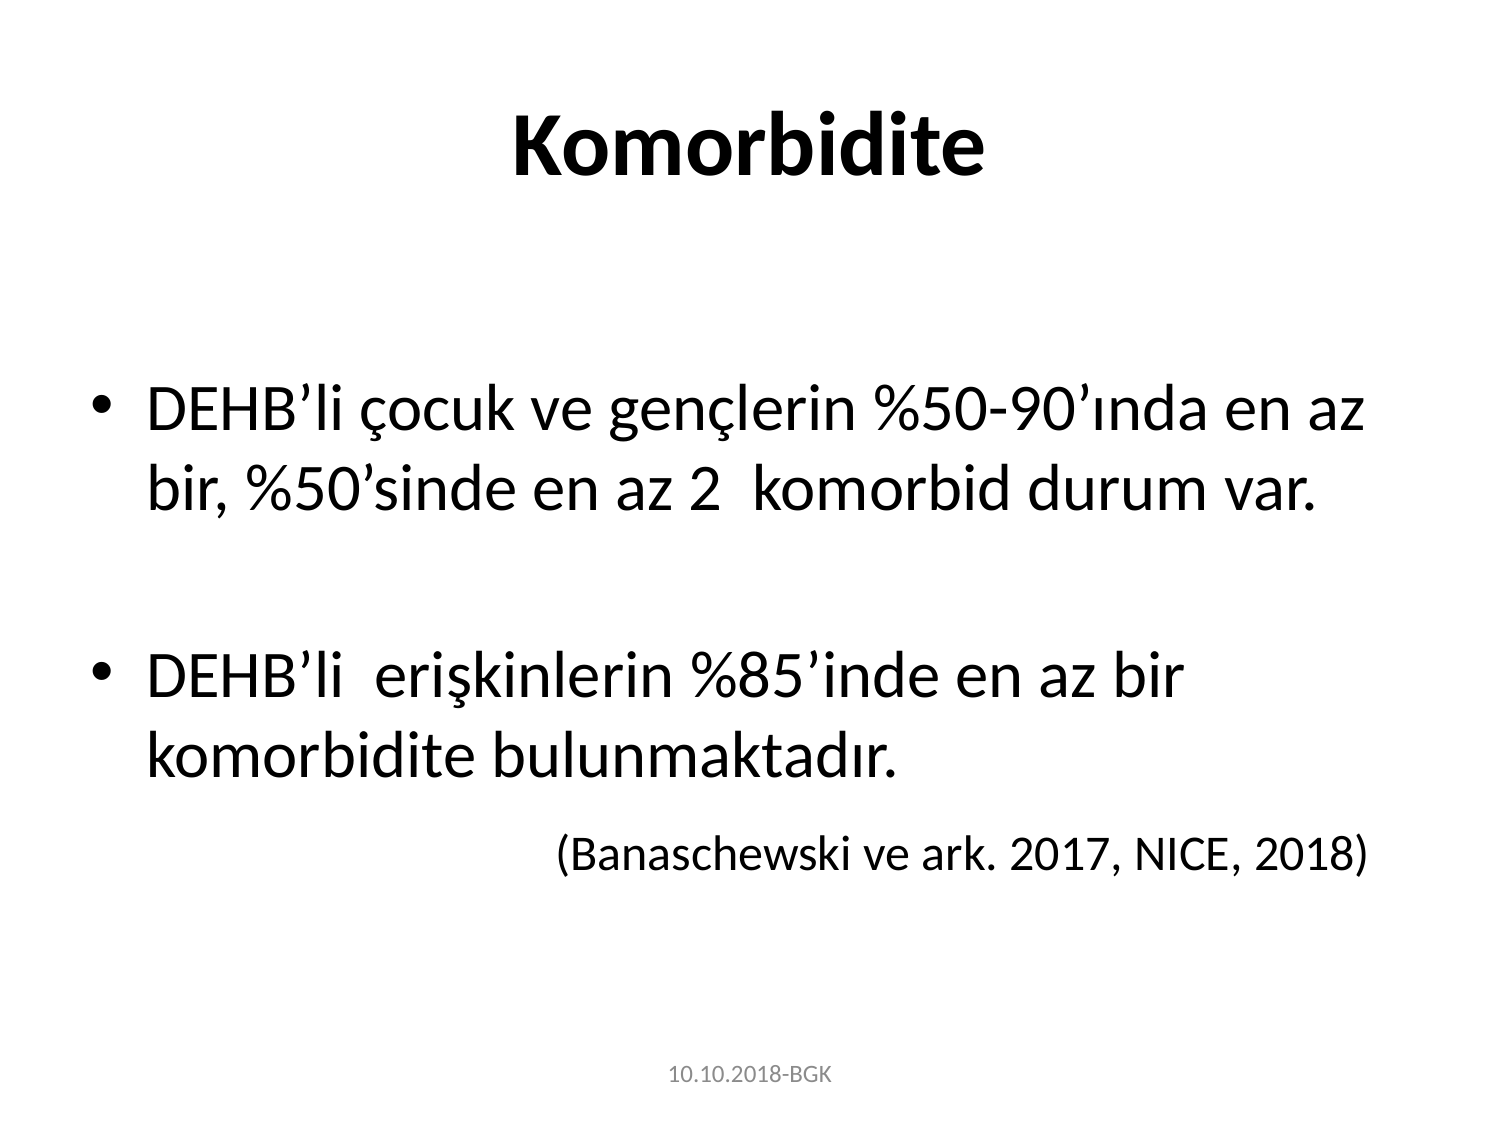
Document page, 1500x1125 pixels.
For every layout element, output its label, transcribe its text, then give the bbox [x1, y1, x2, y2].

list DEHB’li çocuk ve gençlerin %50-90’ında en az bir, %50’sinde en az 2 komorbid durum var. DEHB’li erişkinlerin %85’inde en az bir komorbidite bulunmaktadır. (Banaschewski ve ark. 2017, NICE, 2018) [75, 262, 1425, 1005]
footer 10.10.2018-BGK [512, 1042, 988, 1103]
title Komorbidite [75, 45, 1425, 233]
